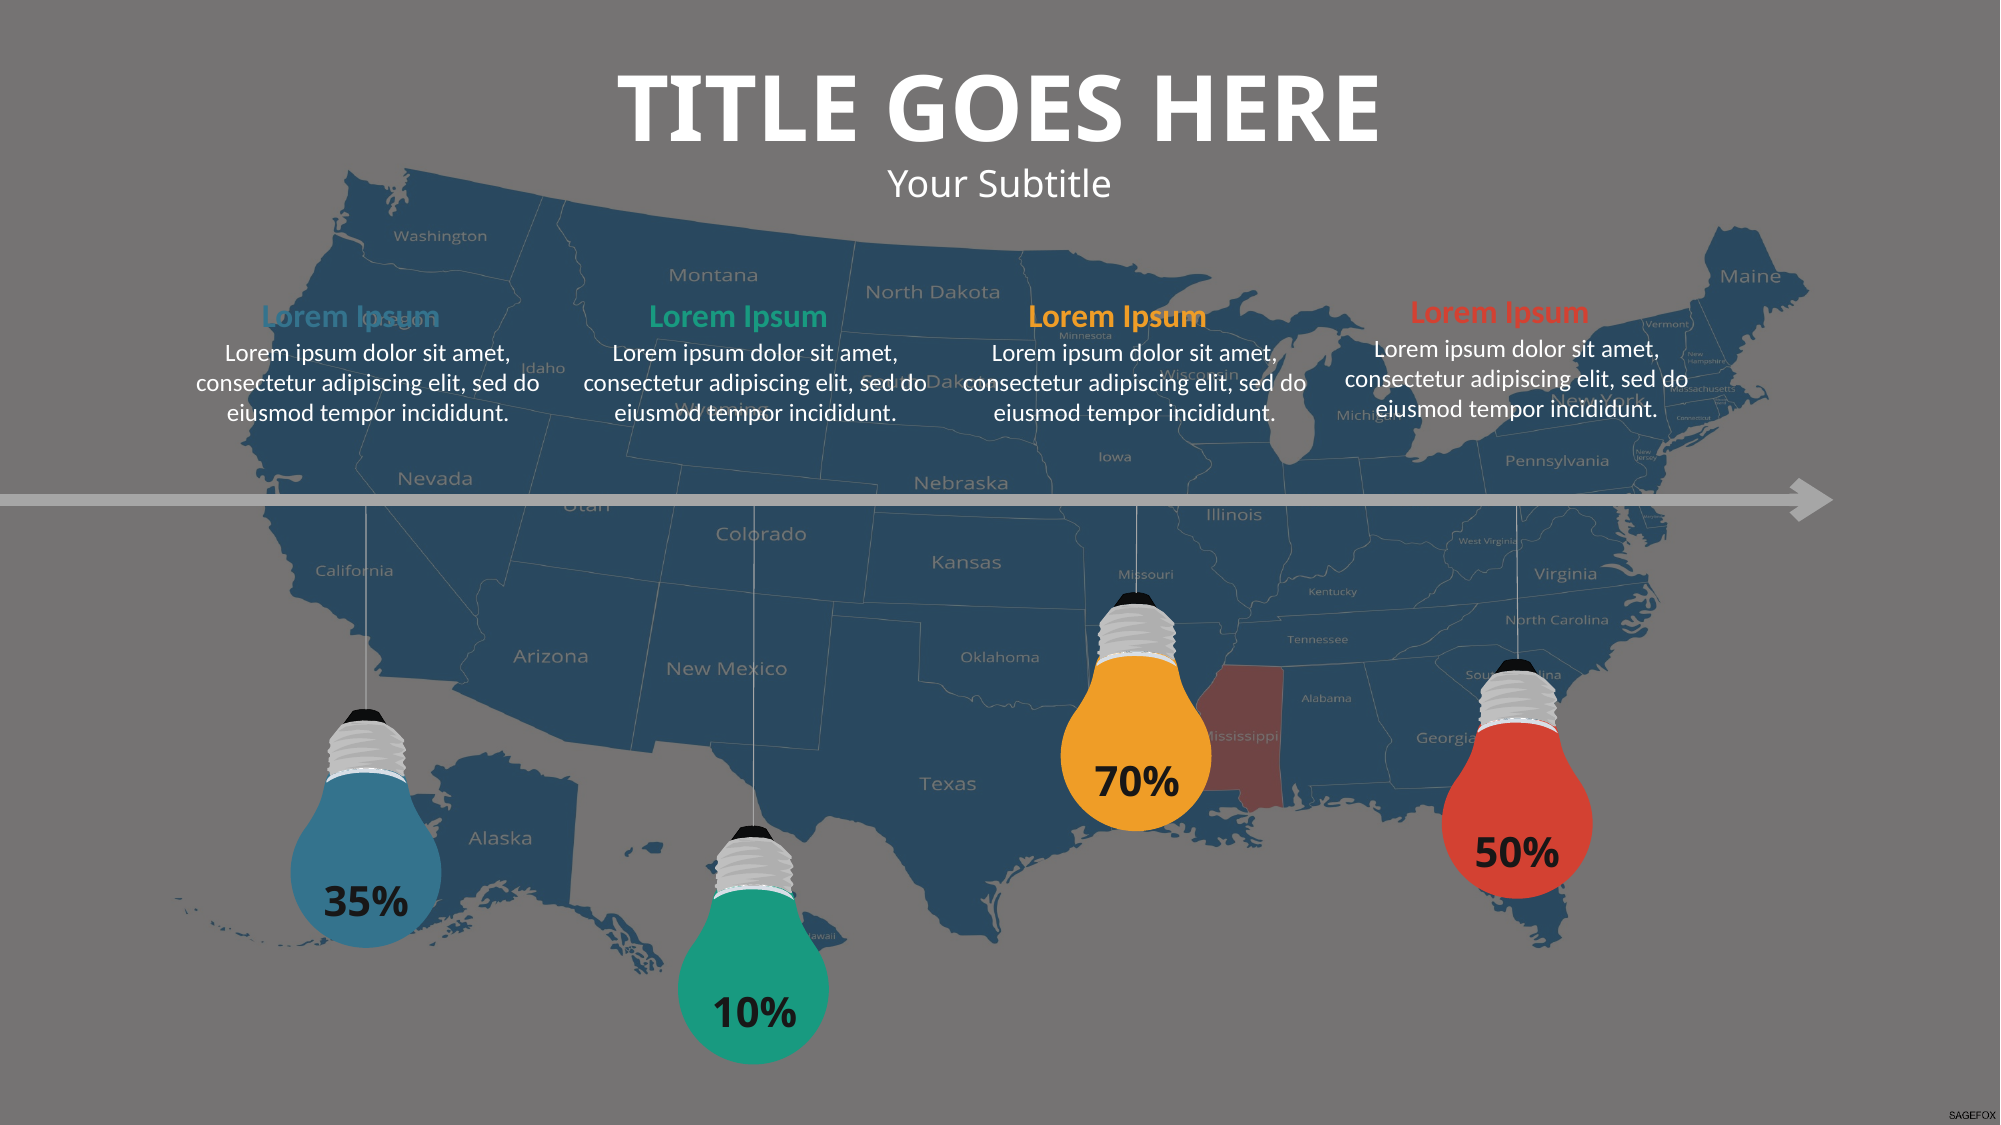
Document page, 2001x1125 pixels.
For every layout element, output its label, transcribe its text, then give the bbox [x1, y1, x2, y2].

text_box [1441, 656, 1593, 899]
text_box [182, 294, 555, 428]
picture [1925, 0, 2001, 1125]
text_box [677, 823, 829, 1065]
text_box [949, 293, 1321, 428]
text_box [1060, 590, 1212, 832]
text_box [570, 293, 942, 428]
text_box TITLE GOES HERE Your Subtitle [548, 42, 1452, 212]
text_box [290, 706, 442, 948]
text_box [1331, 290, 1704, 424]
